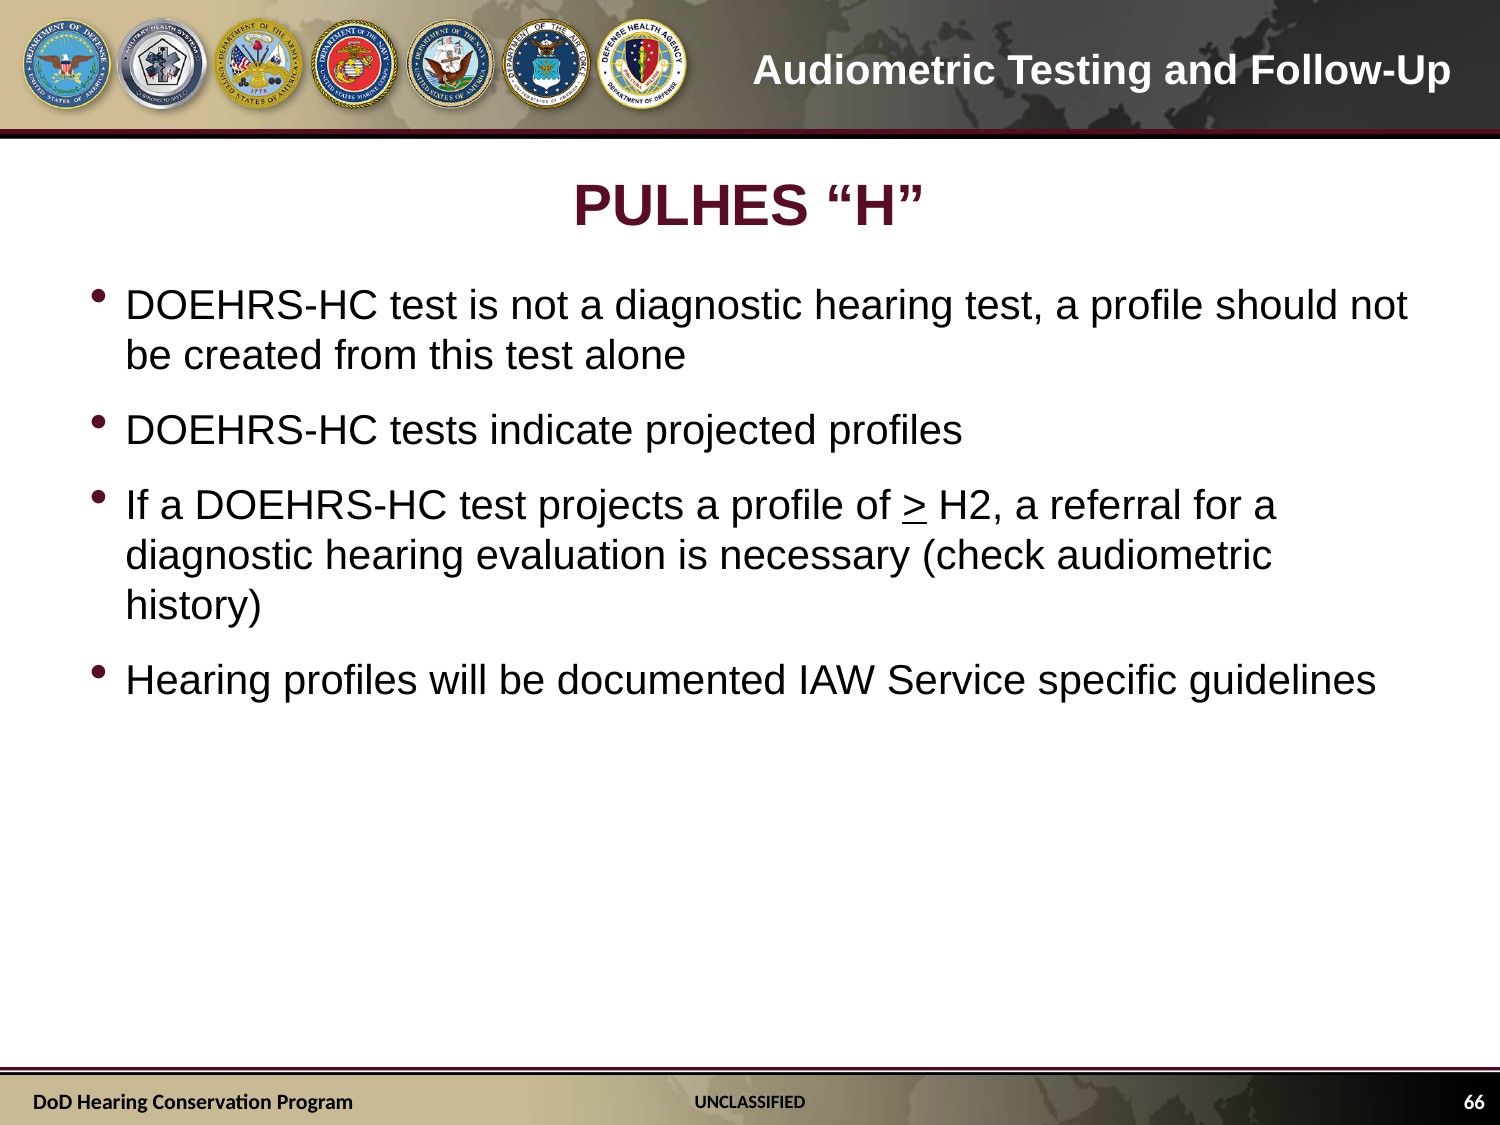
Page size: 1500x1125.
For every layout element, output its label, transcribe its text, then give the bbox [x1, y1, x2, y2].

picture [0, 0, 1500, 139]
list DOEHRS-HC test is not a diagnostic hearing test, a profile should not be created from this test alone DOEHRS-HC tests indicate projected profiles If a DOEHRS-HC test projects a profile of > H2, a referral for a diagnostic hearing evaluation is necessary (check audiometric history) Hearing profiles will be documented IAW Service specific guidelines [74, 269, 1426, 1013]
picture [0, 1067, 1500, 1125]
title PULHES “H” [74, 153, 1426, 251]
